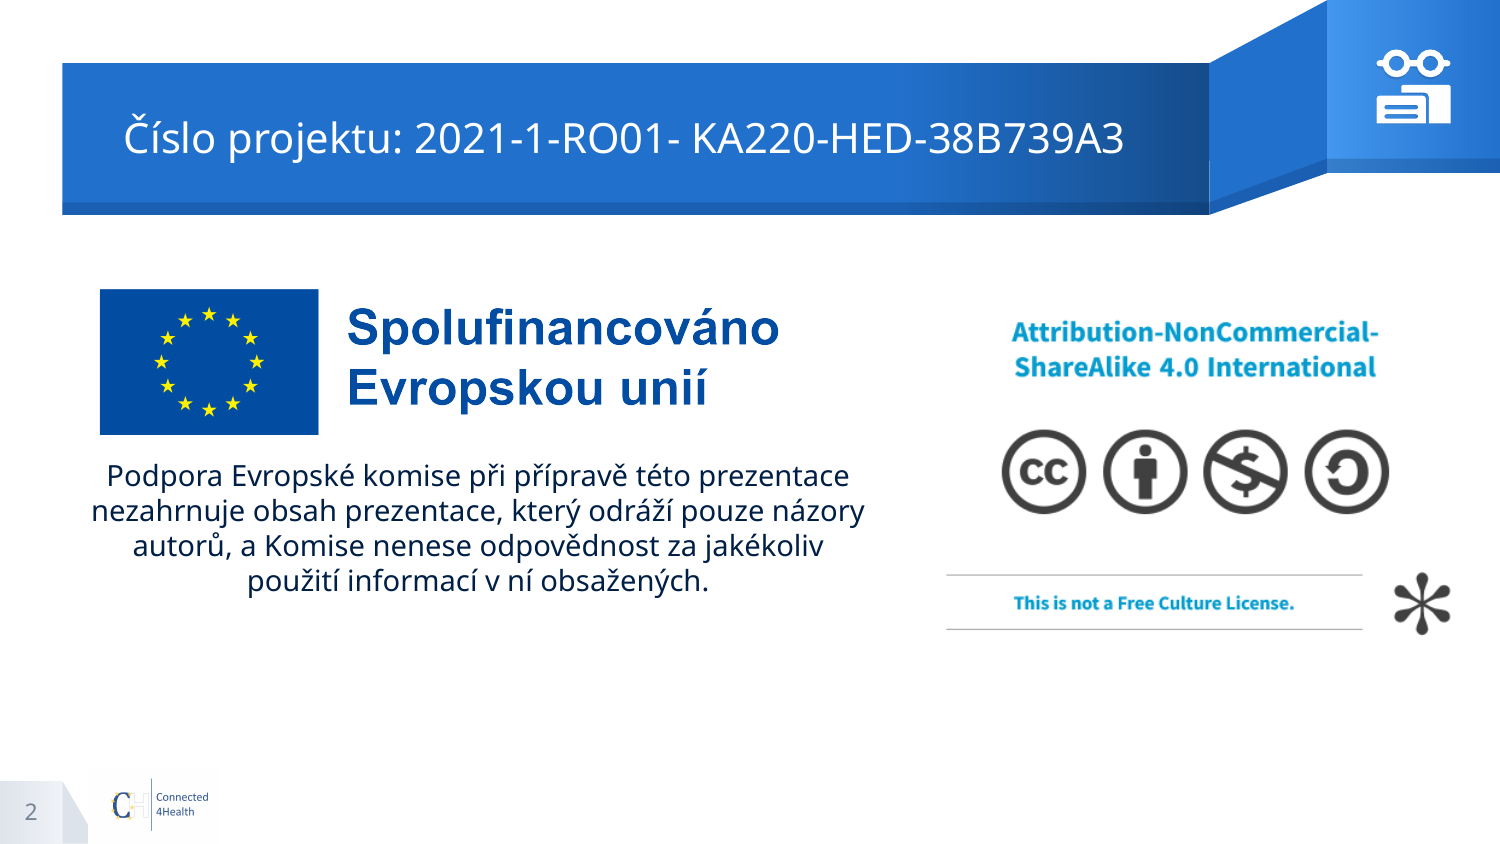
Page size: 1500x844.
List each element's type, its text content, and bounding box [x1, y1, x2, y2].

picture [88, 769, 220, 844]
slide_number 2 [0, 781, 63, 844]
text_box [1376, 49, 1451, 124]
picture [938, 315, 1464, 647]
title Číslo projektu: 2021-1-RO01- KA220-HED-38B739A3 [100, 64, 1210, 215]
text_box Podpora Evropské komise při přípravě této prezentace nezahrnuje obsah prezentace, který odráží pouze názory autorů, a Komise nenese odpovědnost za jakékoliv použití informací v ní obsažených. [59, 457, 875, 658]
picture [90, 279, 875, 445]
